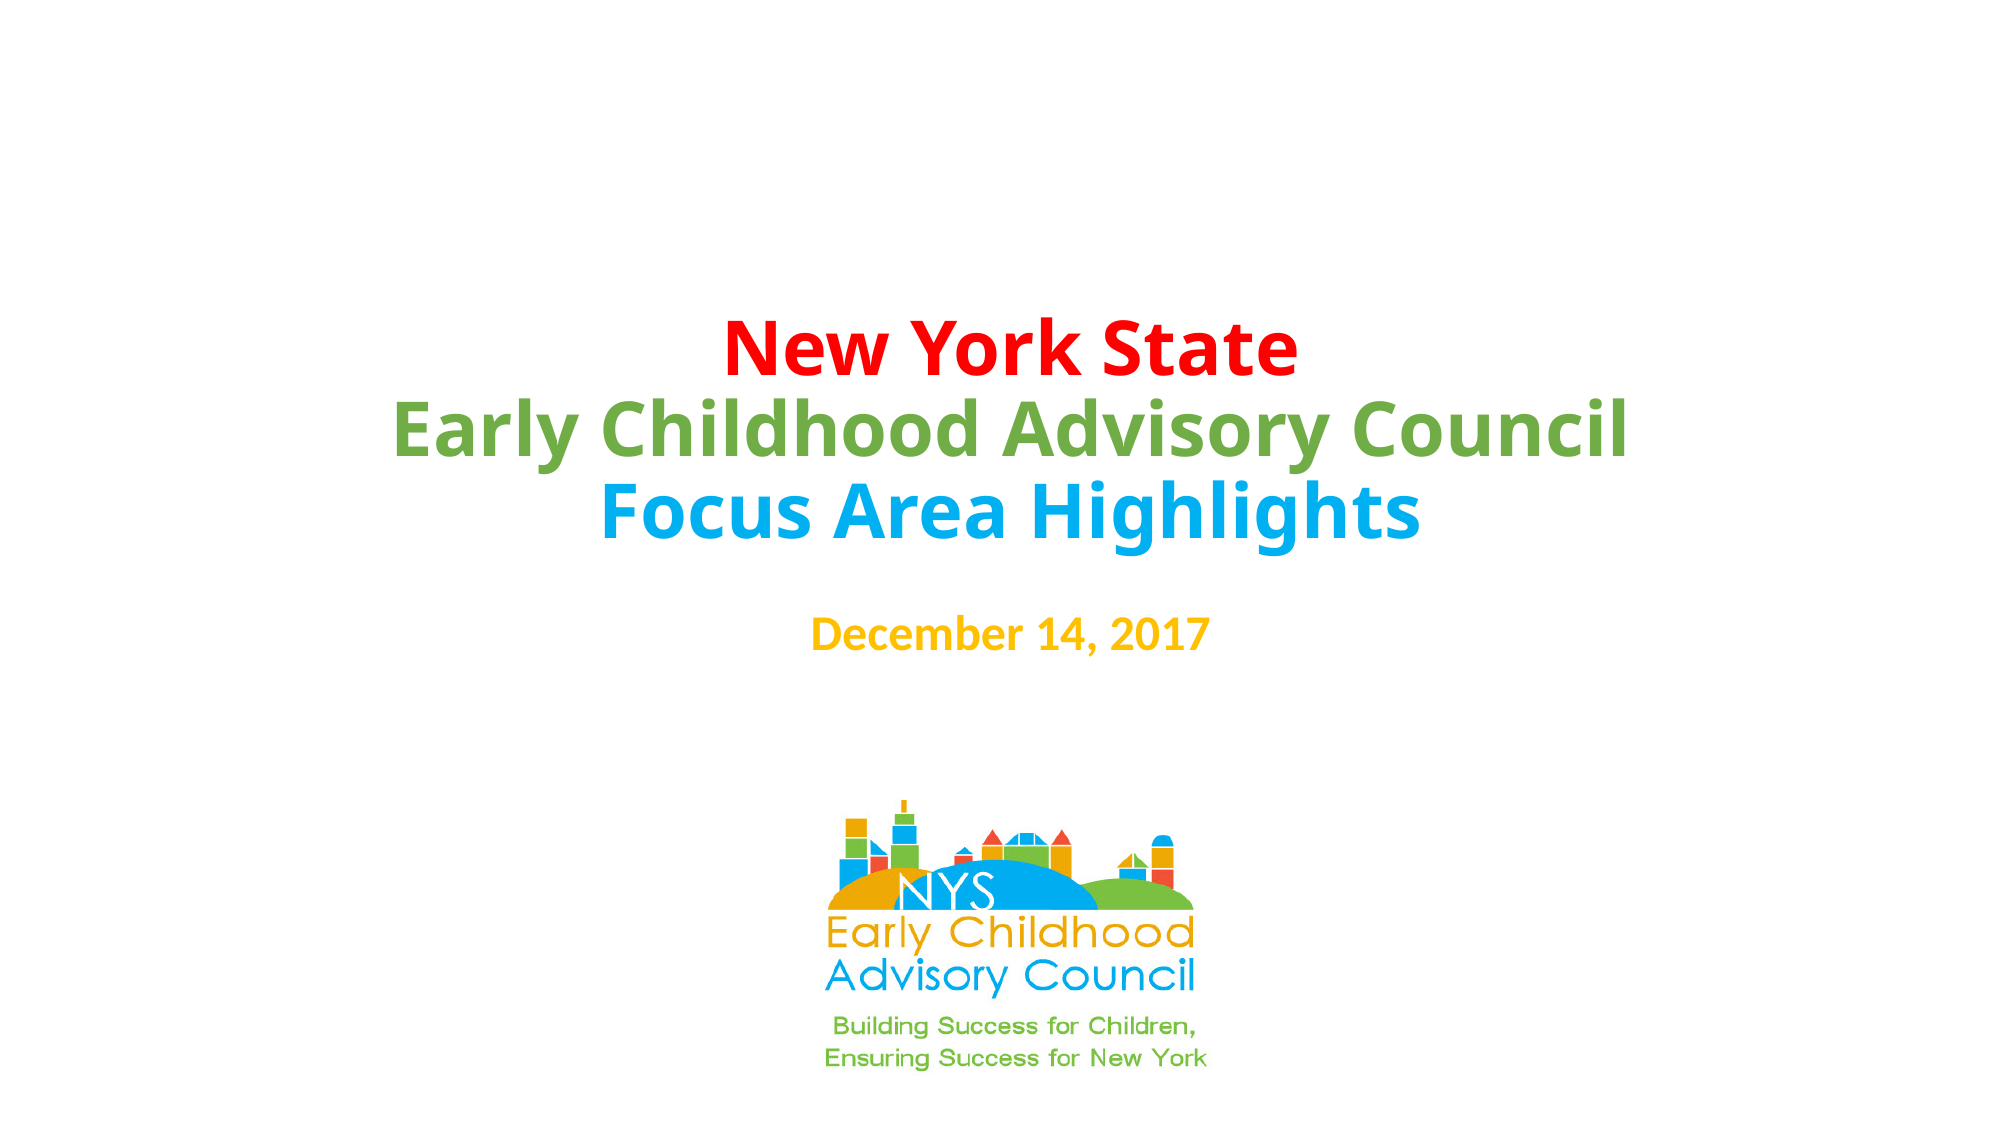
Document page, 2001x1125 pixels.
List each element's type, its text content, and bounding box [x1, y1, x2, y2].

picture [799, 762, 1238, 1096]
title New York State Early Childhood Advisory Council Focus Area Highlights [373, 224, 1649, 563]
subtitle December 14, 2017 [485, 600, 1536, 888]
